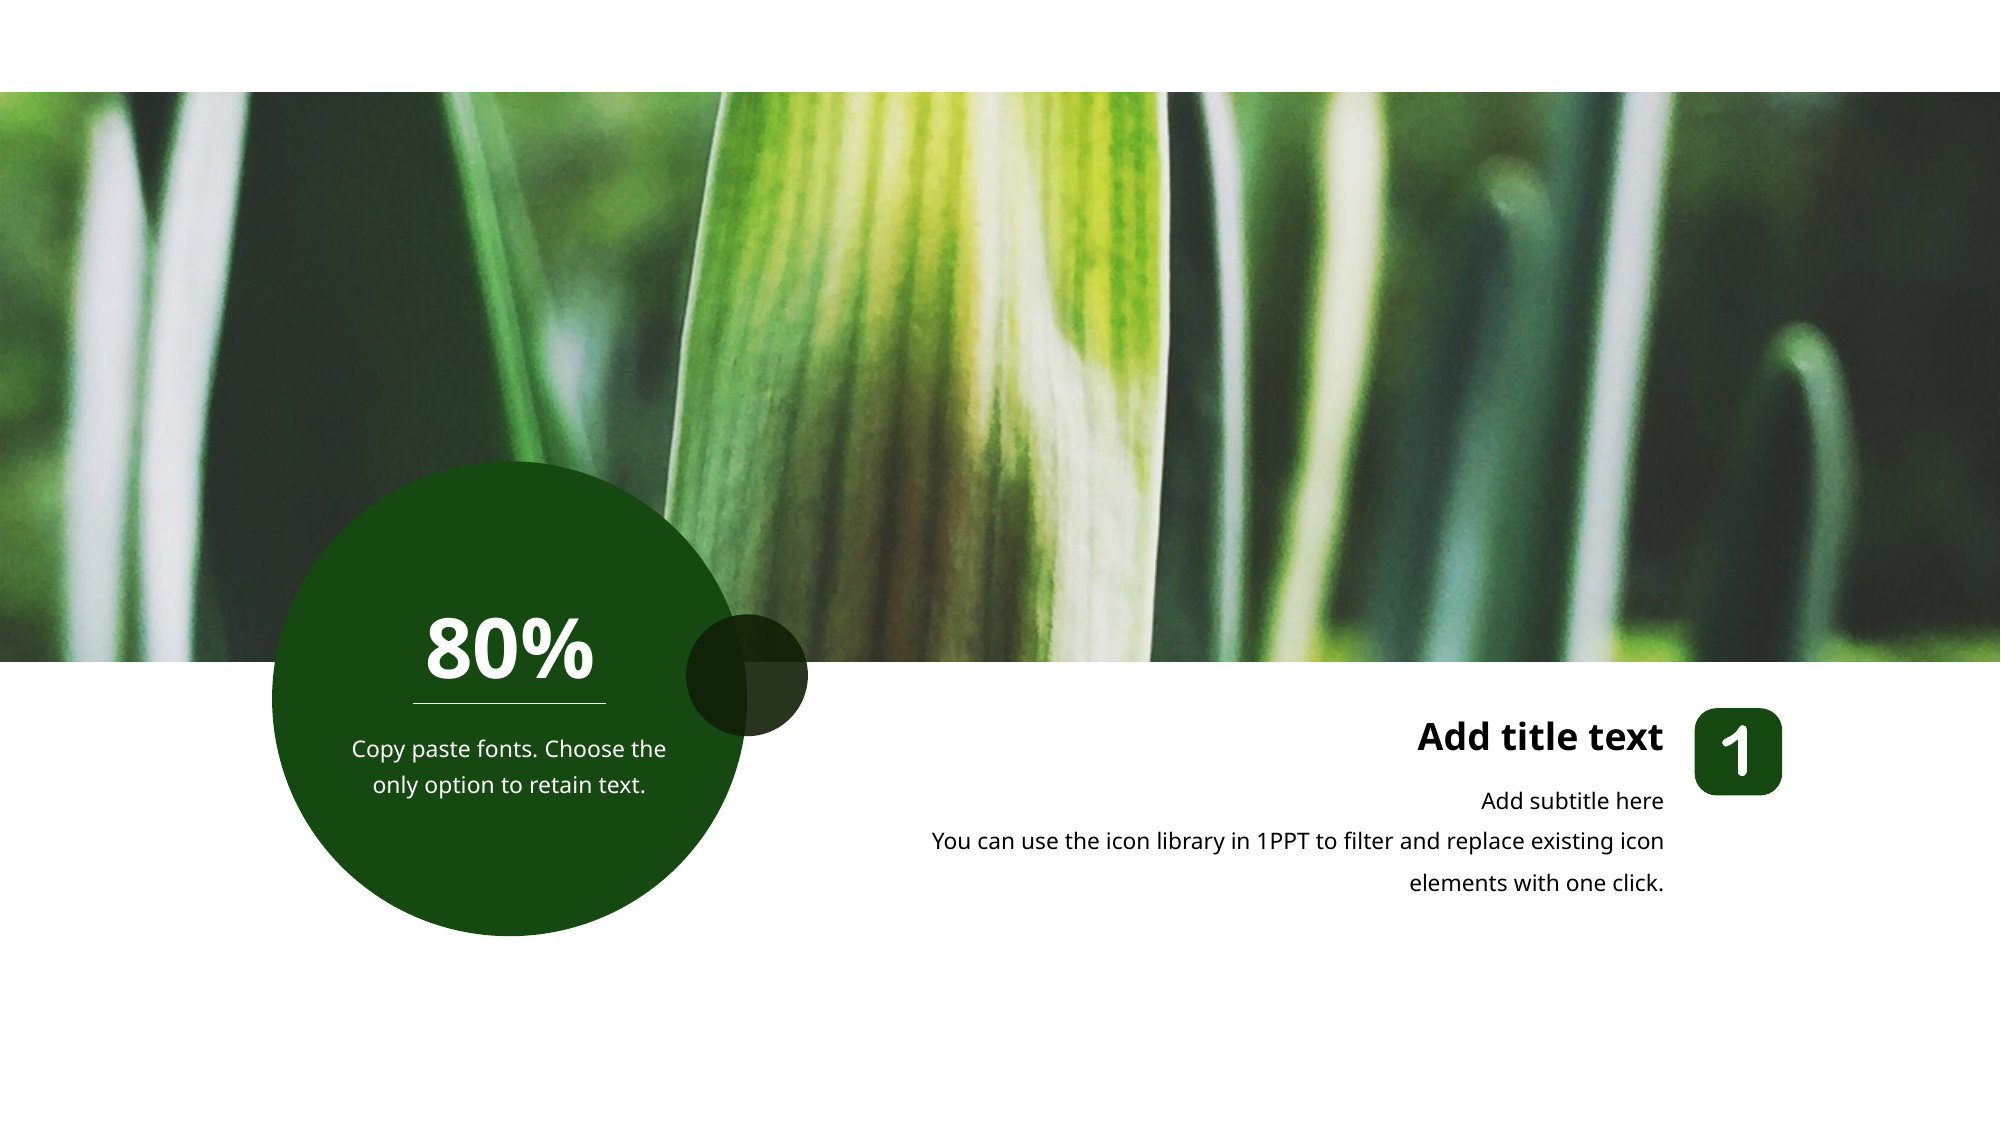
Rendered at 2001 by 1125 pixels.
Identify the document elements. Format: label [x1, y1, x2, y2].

text_box [0, 92, 2000, 937]
